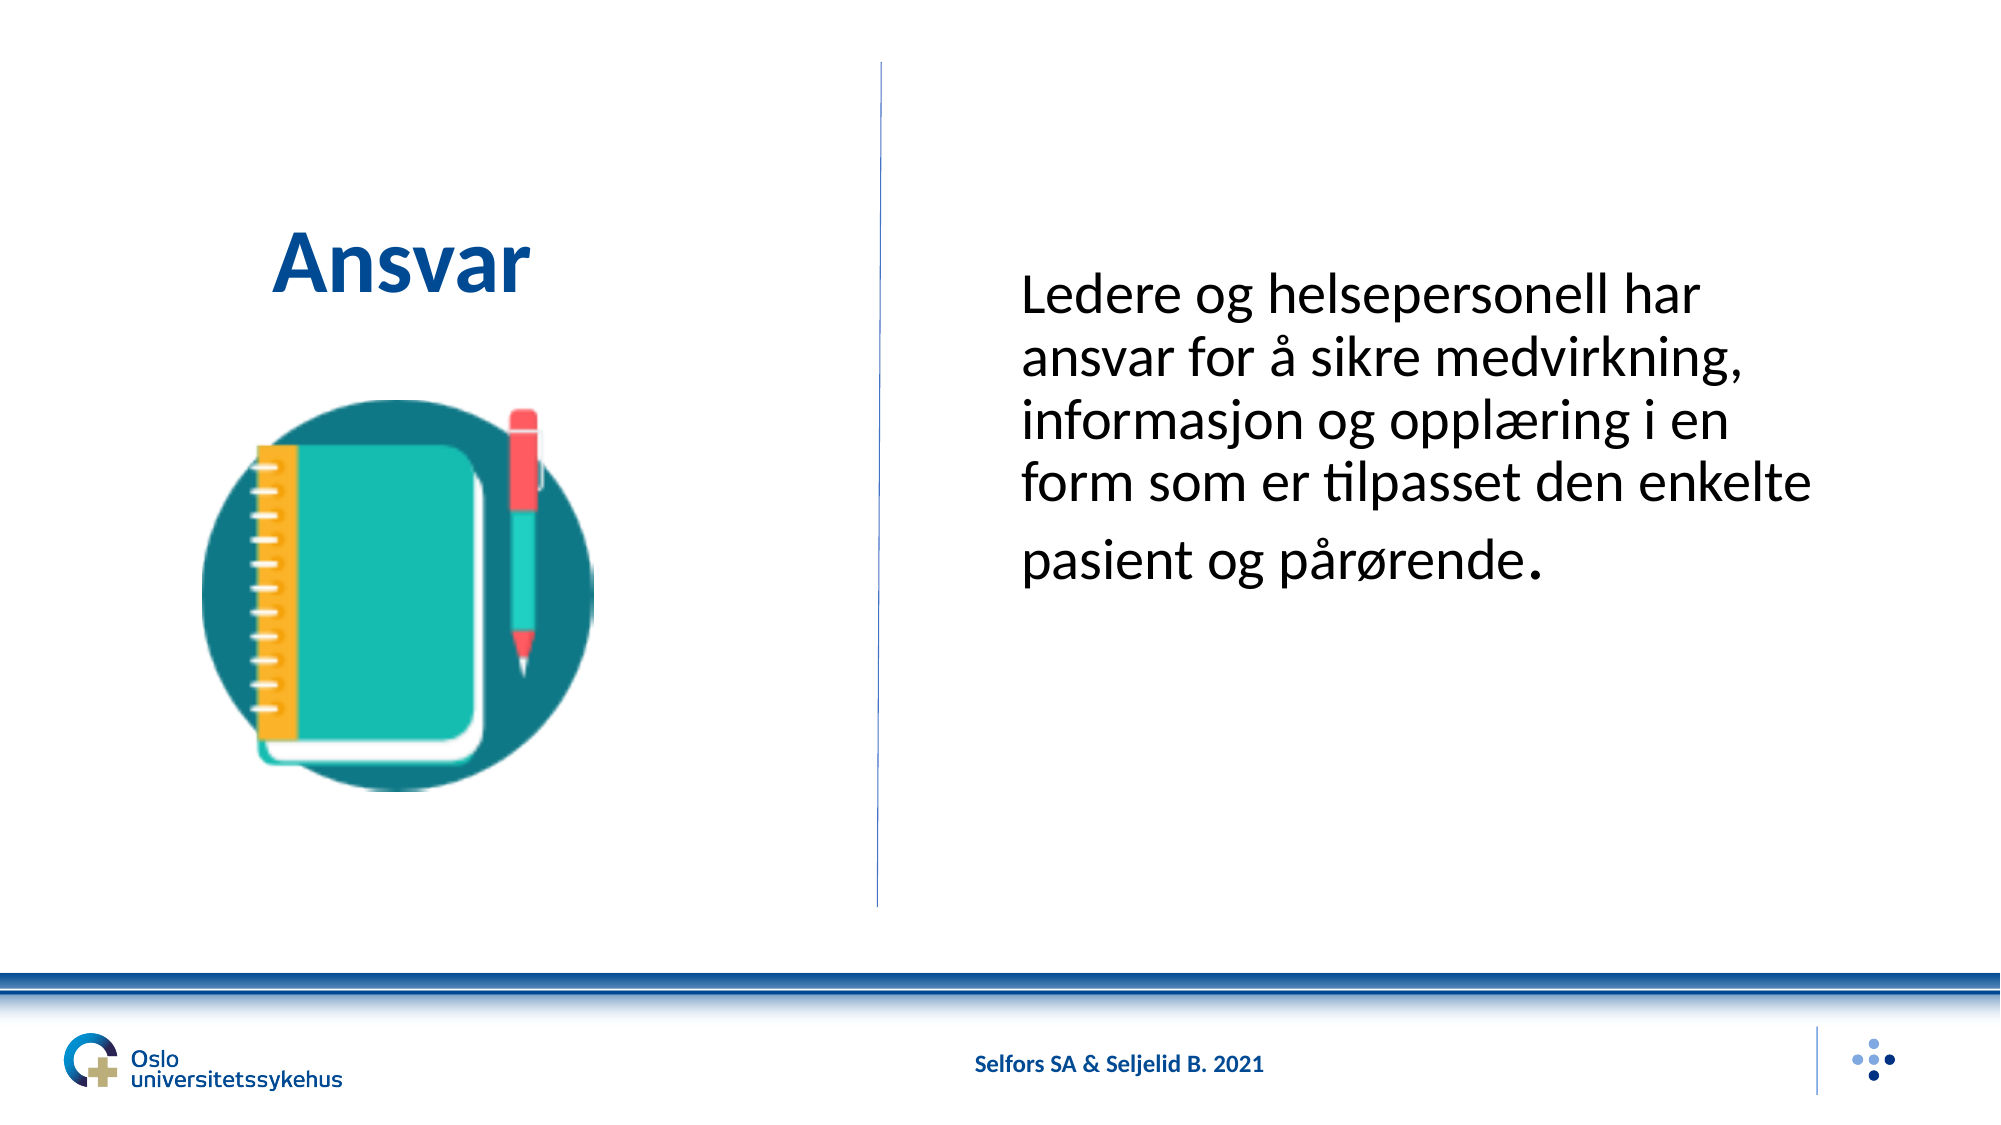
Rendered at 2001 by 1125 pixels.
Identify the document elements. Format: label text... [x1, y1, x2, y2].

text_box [877, 62, 882, 908]
list Ledere og helsepersonell har ansvar for å sikre medvirkning, informasjon og opplæring i en form som er tilpasset den enkelte pasient og pårørende. [1006, 255, 1867, 970]
title Ansvar [118, 205, 686, 424]
footer Selfors SA & Seljelid B. 2021 [610, 1032, 1630, 1093]
picture [0, 0, 2001, 1125]
